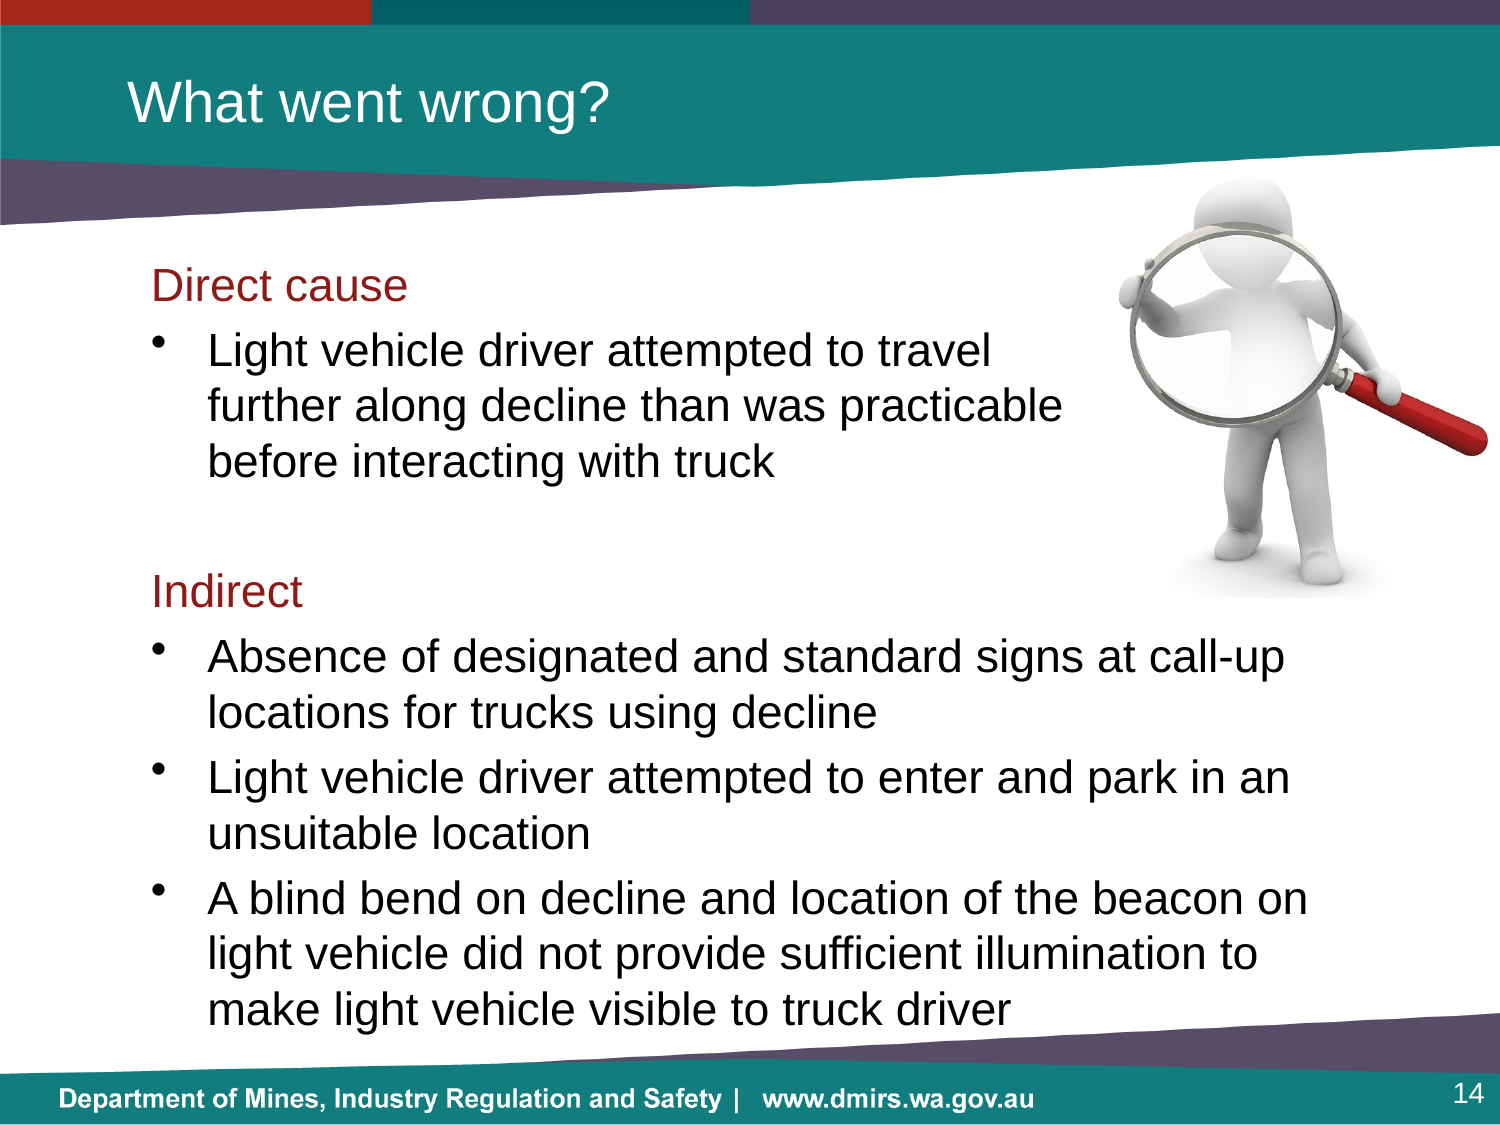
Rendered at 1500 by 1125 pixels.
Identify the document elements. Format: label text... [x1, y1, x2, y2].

picture [0, 1013, 1500, 1125]
picture [0, 0, 1500, 599]
title What went wrong? [112, 37, 1388, 161]
slide_number 14 [1187, 1066, 1500, 1125]
list Direct cause Light vehicle driver attempted to travel further along decline than was practicable before interacting with truck Indirect Absence of designated and standard signs at call-up locations for trucks using decline Light vehicle driver attempted to enter and park in an unsuitable location A blind bend on decline and location of the beacon on light vehicle did not provide sufficient illumination to make light vehicle visible to truck driver [135, 247, 1365, 1057]
